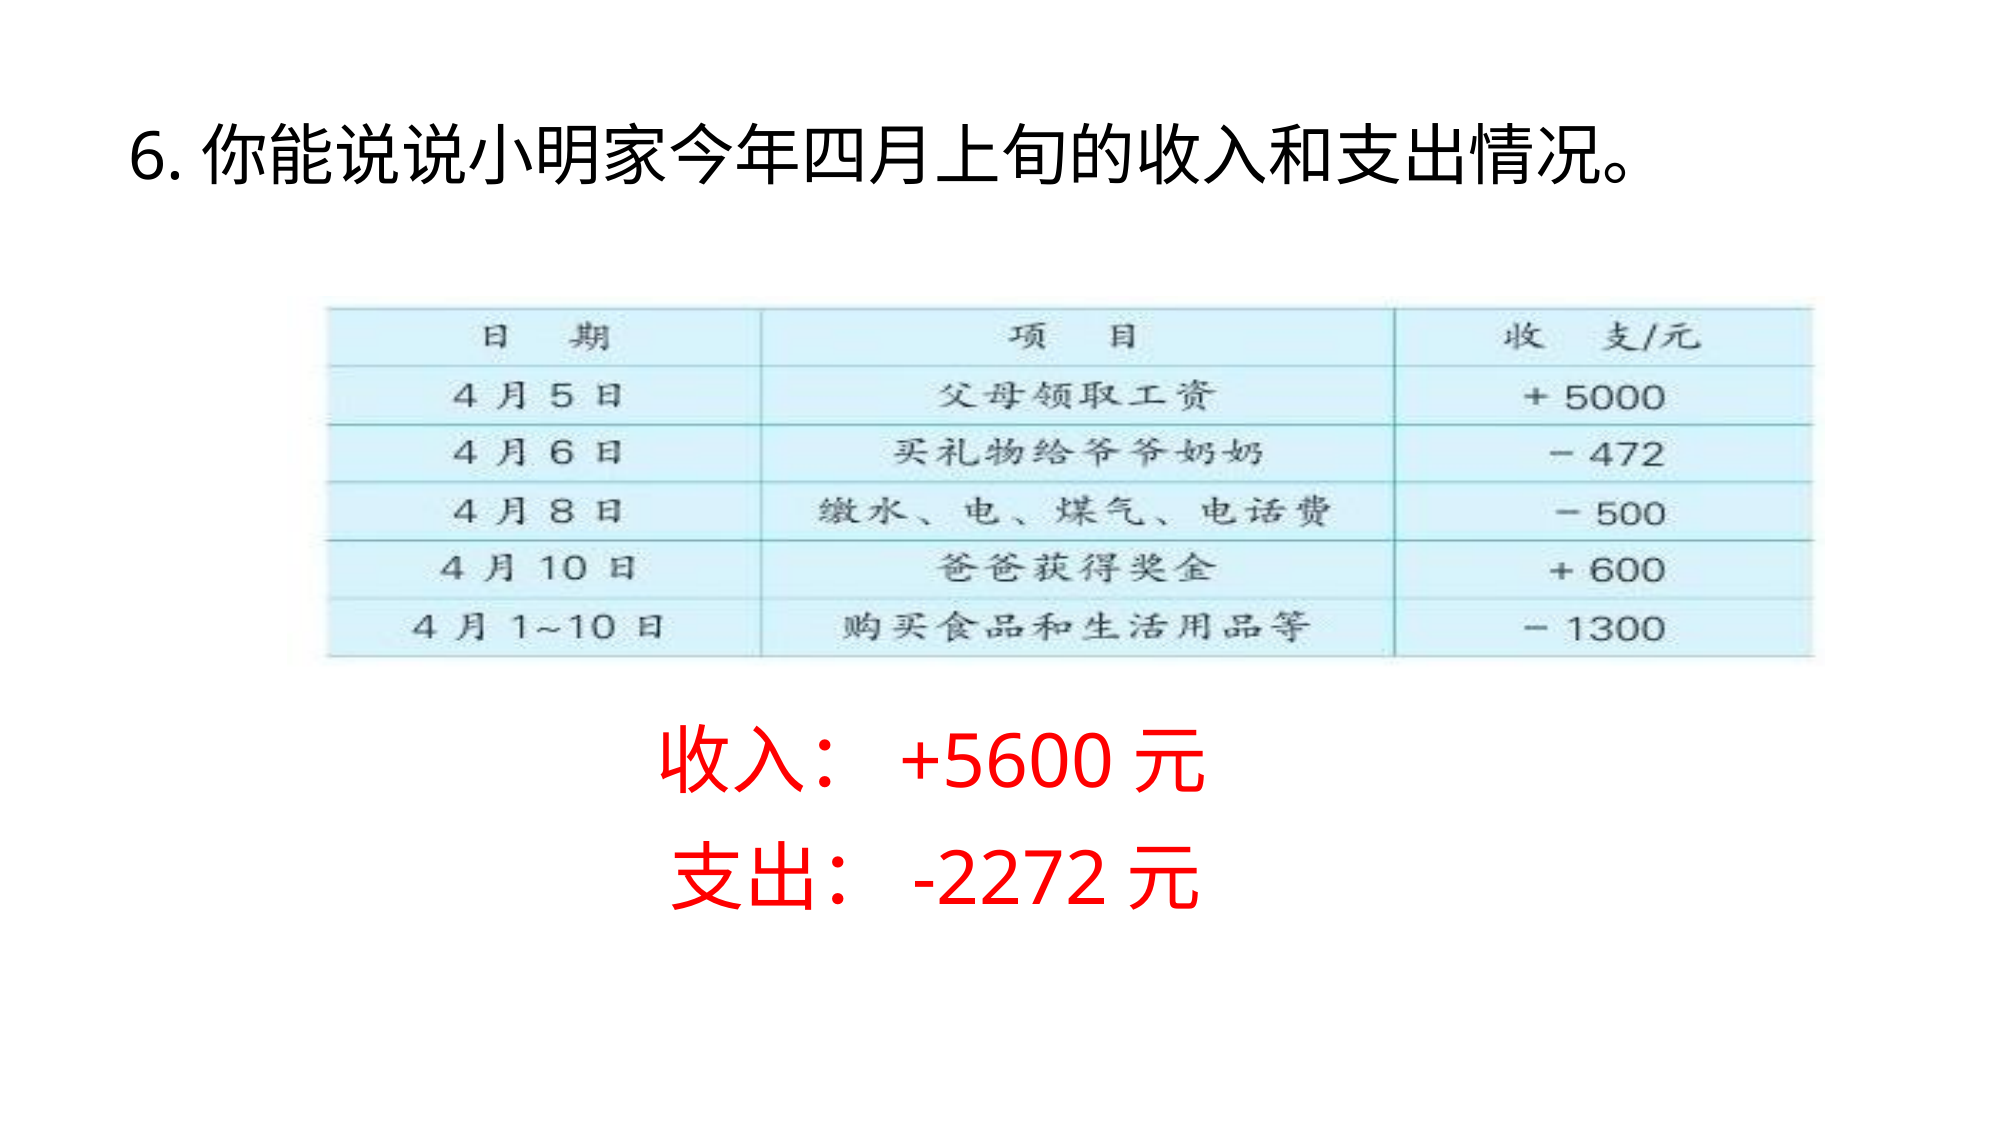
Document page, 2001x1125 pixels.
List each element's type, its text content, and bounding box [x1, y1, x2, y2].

text_box 6.你能说说小明家今年四月上旬的收入和支出情况。 [113, 65, 1938, 201]
text_box 收入：+5600元 [641, 705, 1223, 810]
text_box 支出：-2272元 [654, 821, 1493, 927]
picture [286, 296, 1825, 683]
